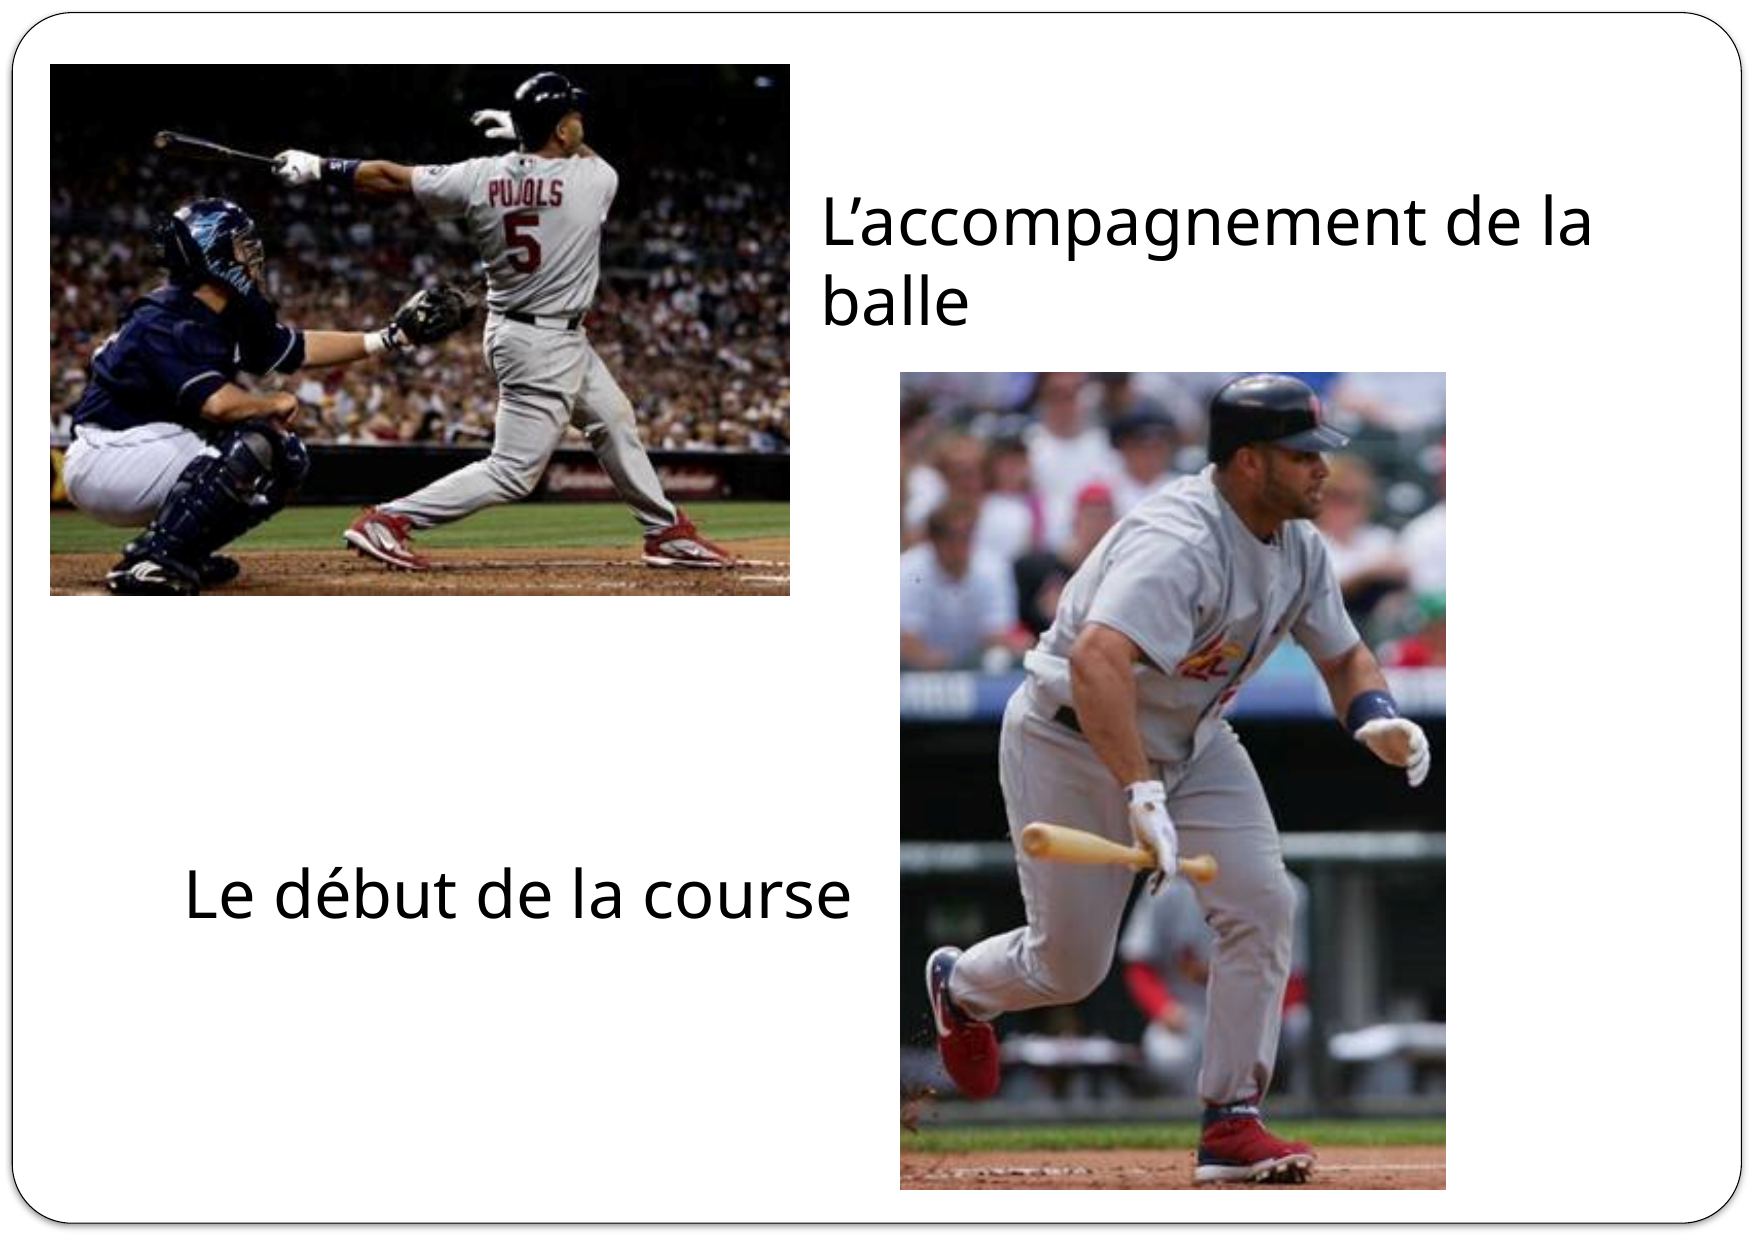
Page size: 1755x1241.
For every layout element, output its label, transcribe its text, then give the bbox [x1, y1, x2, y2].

text_box L’accompagnement de la balle [806, 171, 1622, 346]
text_box Le début de la course [168, 844, 894, 940]
picture [49, 64, 791, 596]
picture [900, 371, 1446, 1191]
